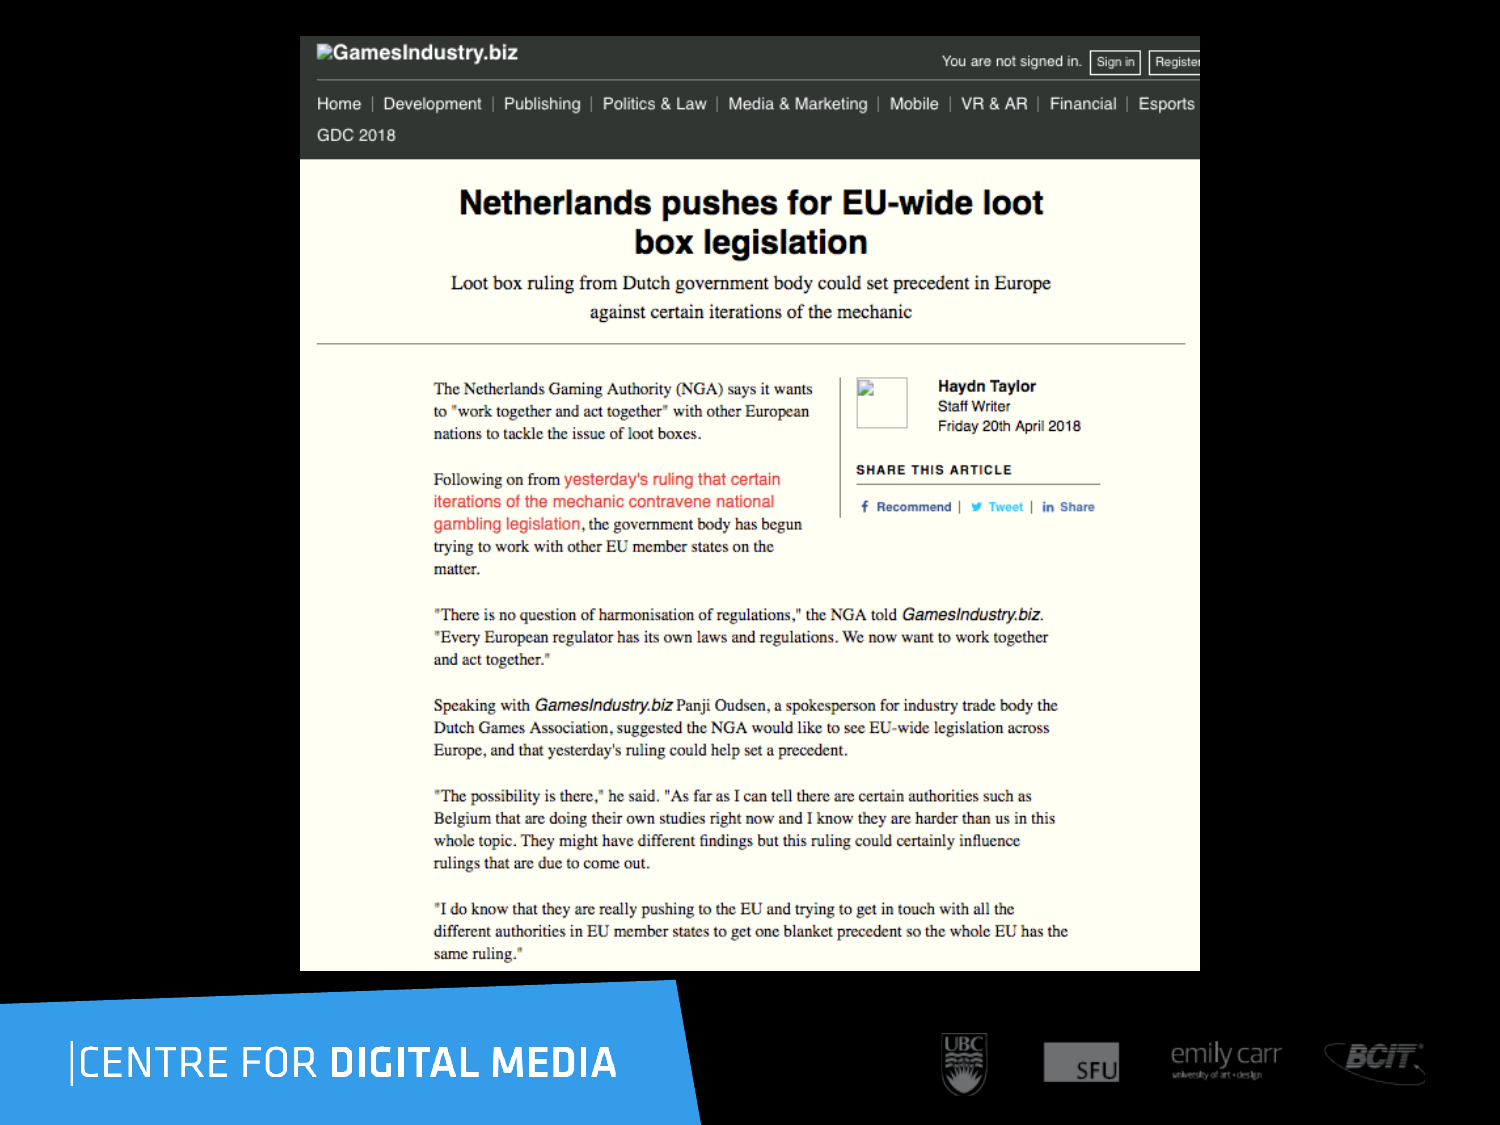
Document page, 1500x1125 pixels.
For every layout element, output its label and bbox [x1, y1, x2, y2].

list [299, 36, 1201, 971]
